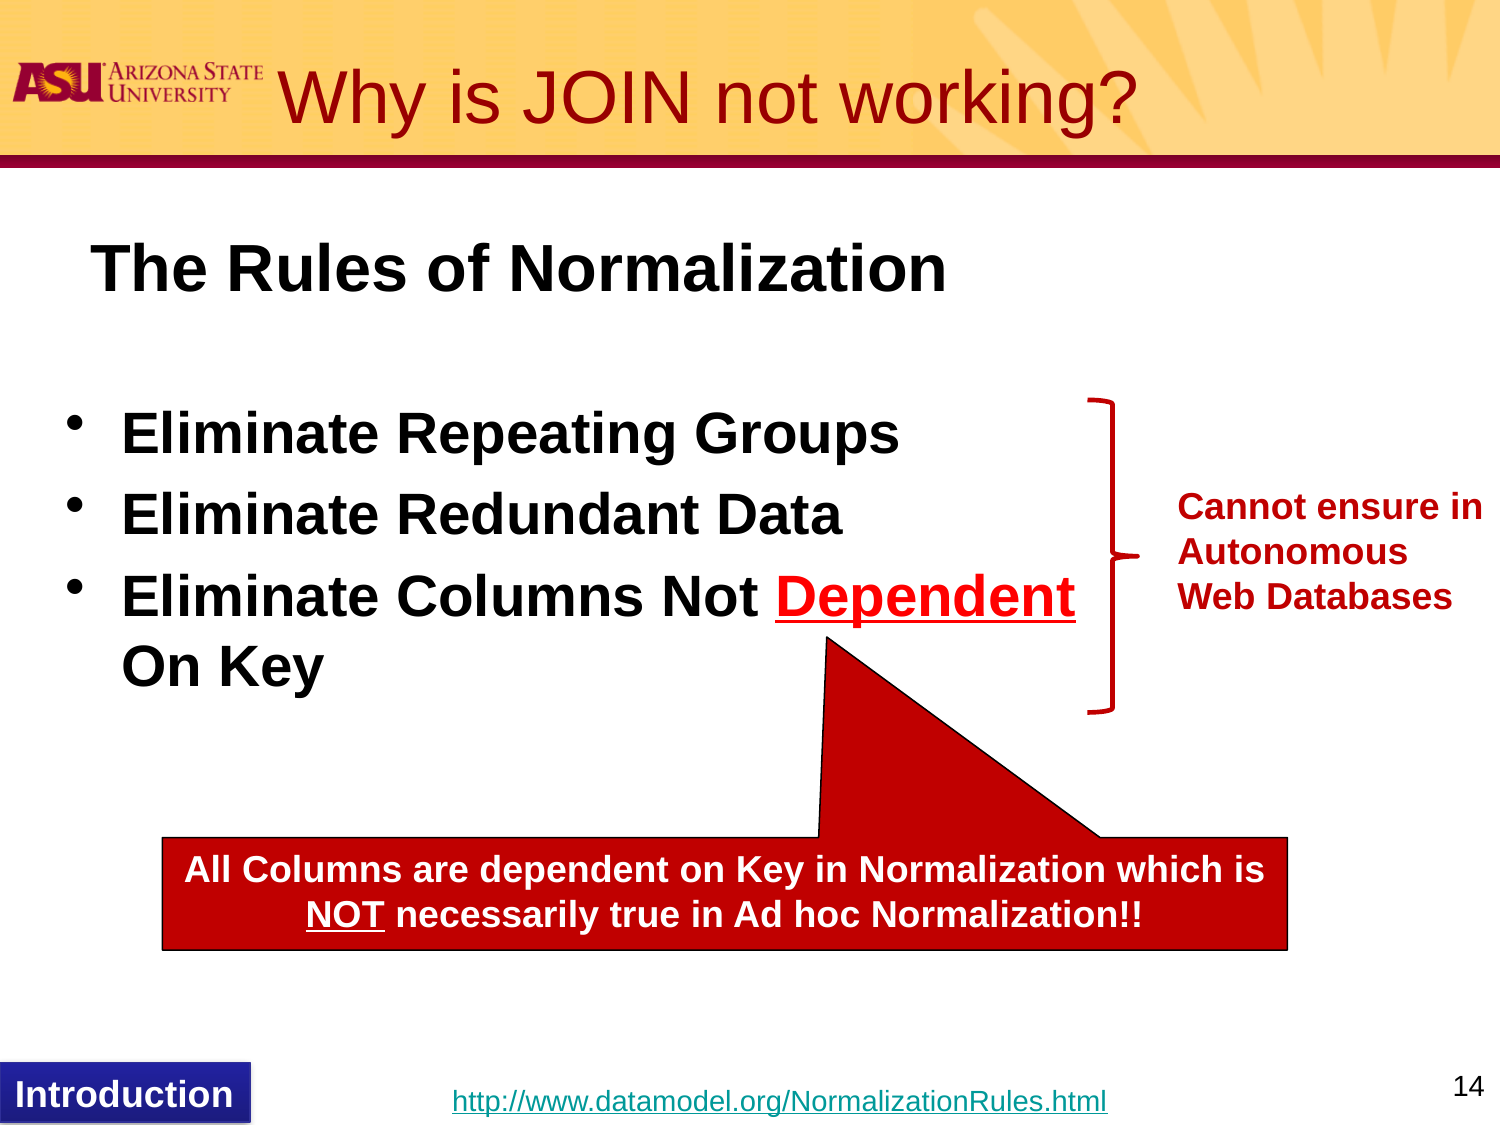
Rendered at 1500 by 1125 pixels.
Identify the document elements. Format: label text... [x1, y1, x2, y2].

list The Rules of Normalization [74, 212, 1463, 313]
slide_number 14 [1149, 1059, 1500, 1125]
text_box http://www.datamodel.org/NormalizationRules.html [437, 1074, 1125, 1125]
title Why is JOIN not working? [262, 0, 1500, 188]
text_box All Columns are dependent on Key in Normalization which is NOT necessarily true in Ad hoc Normalization!! [162, 636, 1288, 951]
picture [0, 0, 262, 168]
text_box [1087, 399, 1138, 713]
list Eliminate Repeating Groups Eliminate Redundant Data Eliminate Columns Not Dependent On Key [49, 387, 1413, 751]
text_box Cannot ensure in Autonomous Web Databases [1162, 474, 1500, 625]
text_box Introduction [0, 1062, 251, 1123]
